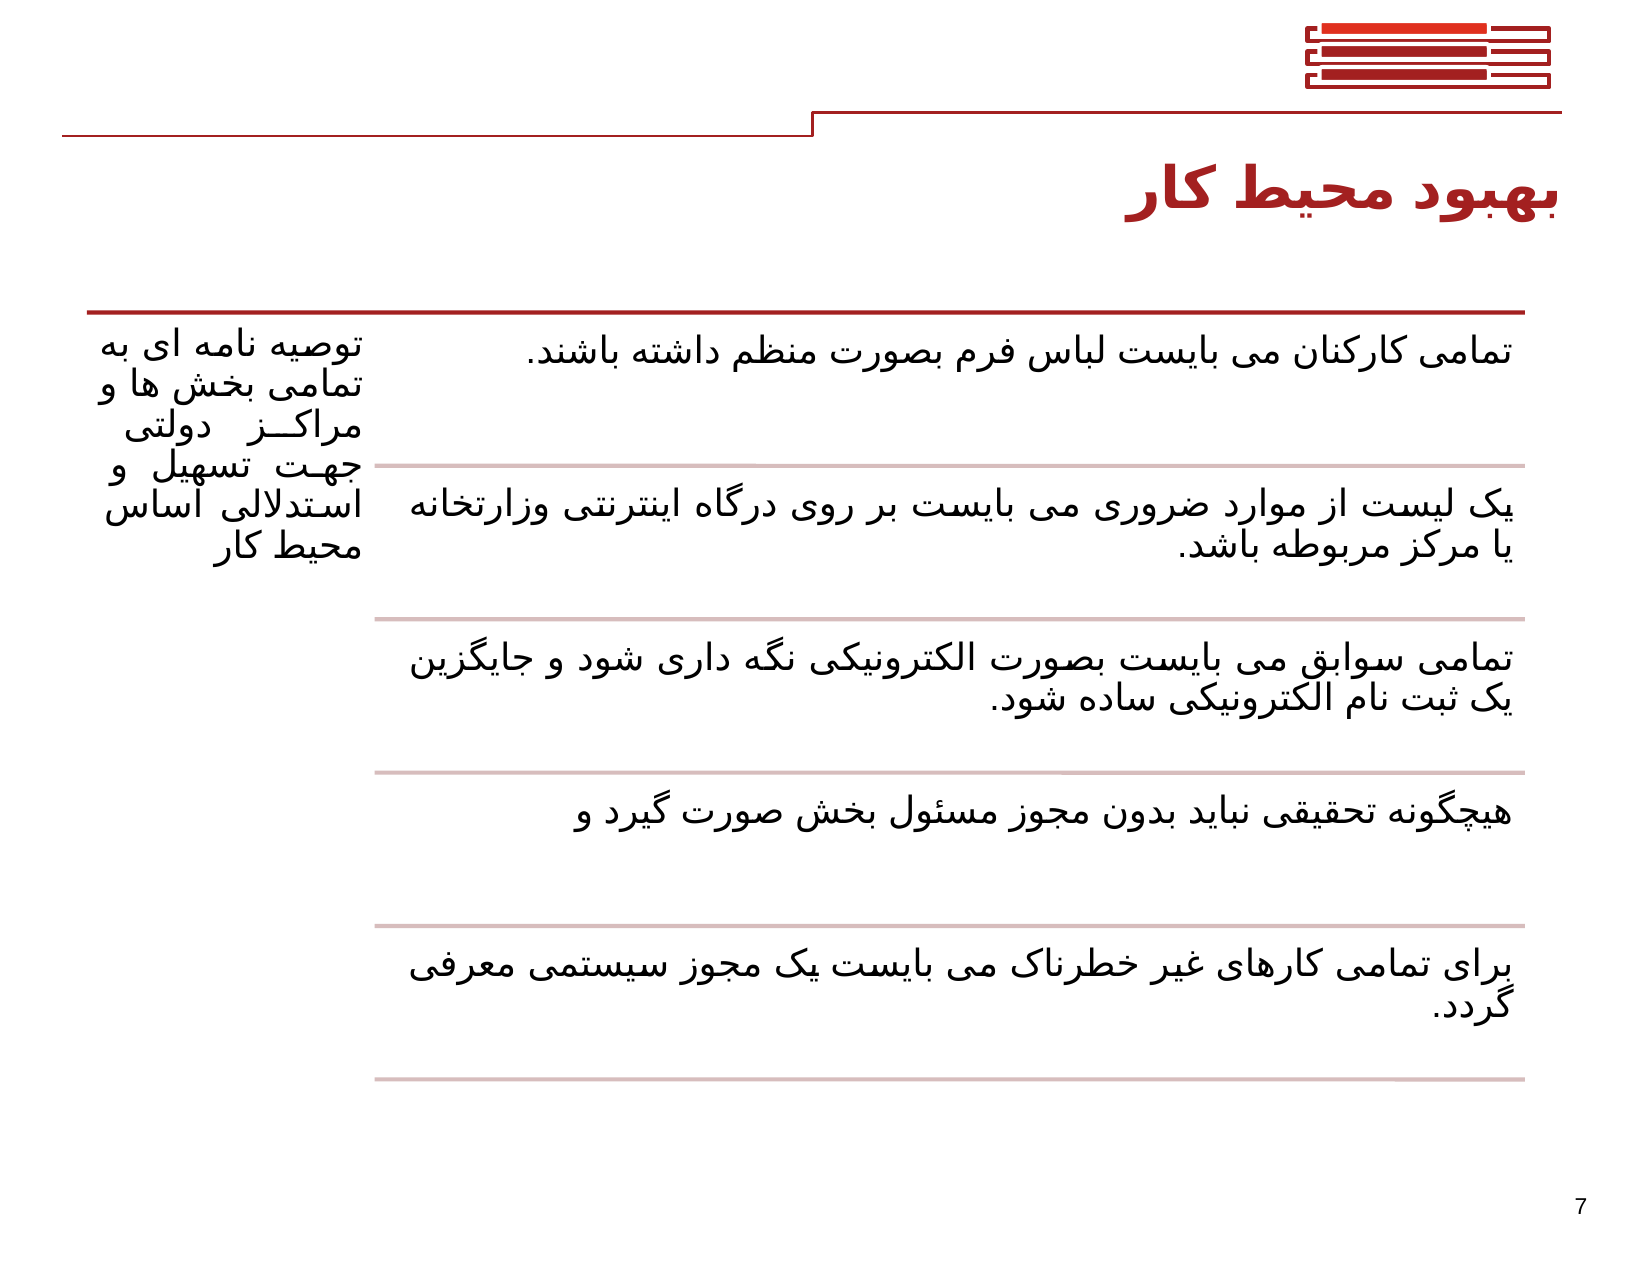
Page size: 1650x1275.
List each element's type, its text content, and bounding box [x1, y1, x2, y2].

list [86, 312, 1526, 1088]
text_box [86, 112, 1564, 1214]
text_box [1307, 20, 1550, 88]
text_box 7 [1566, 1191, 1588, 1219]
